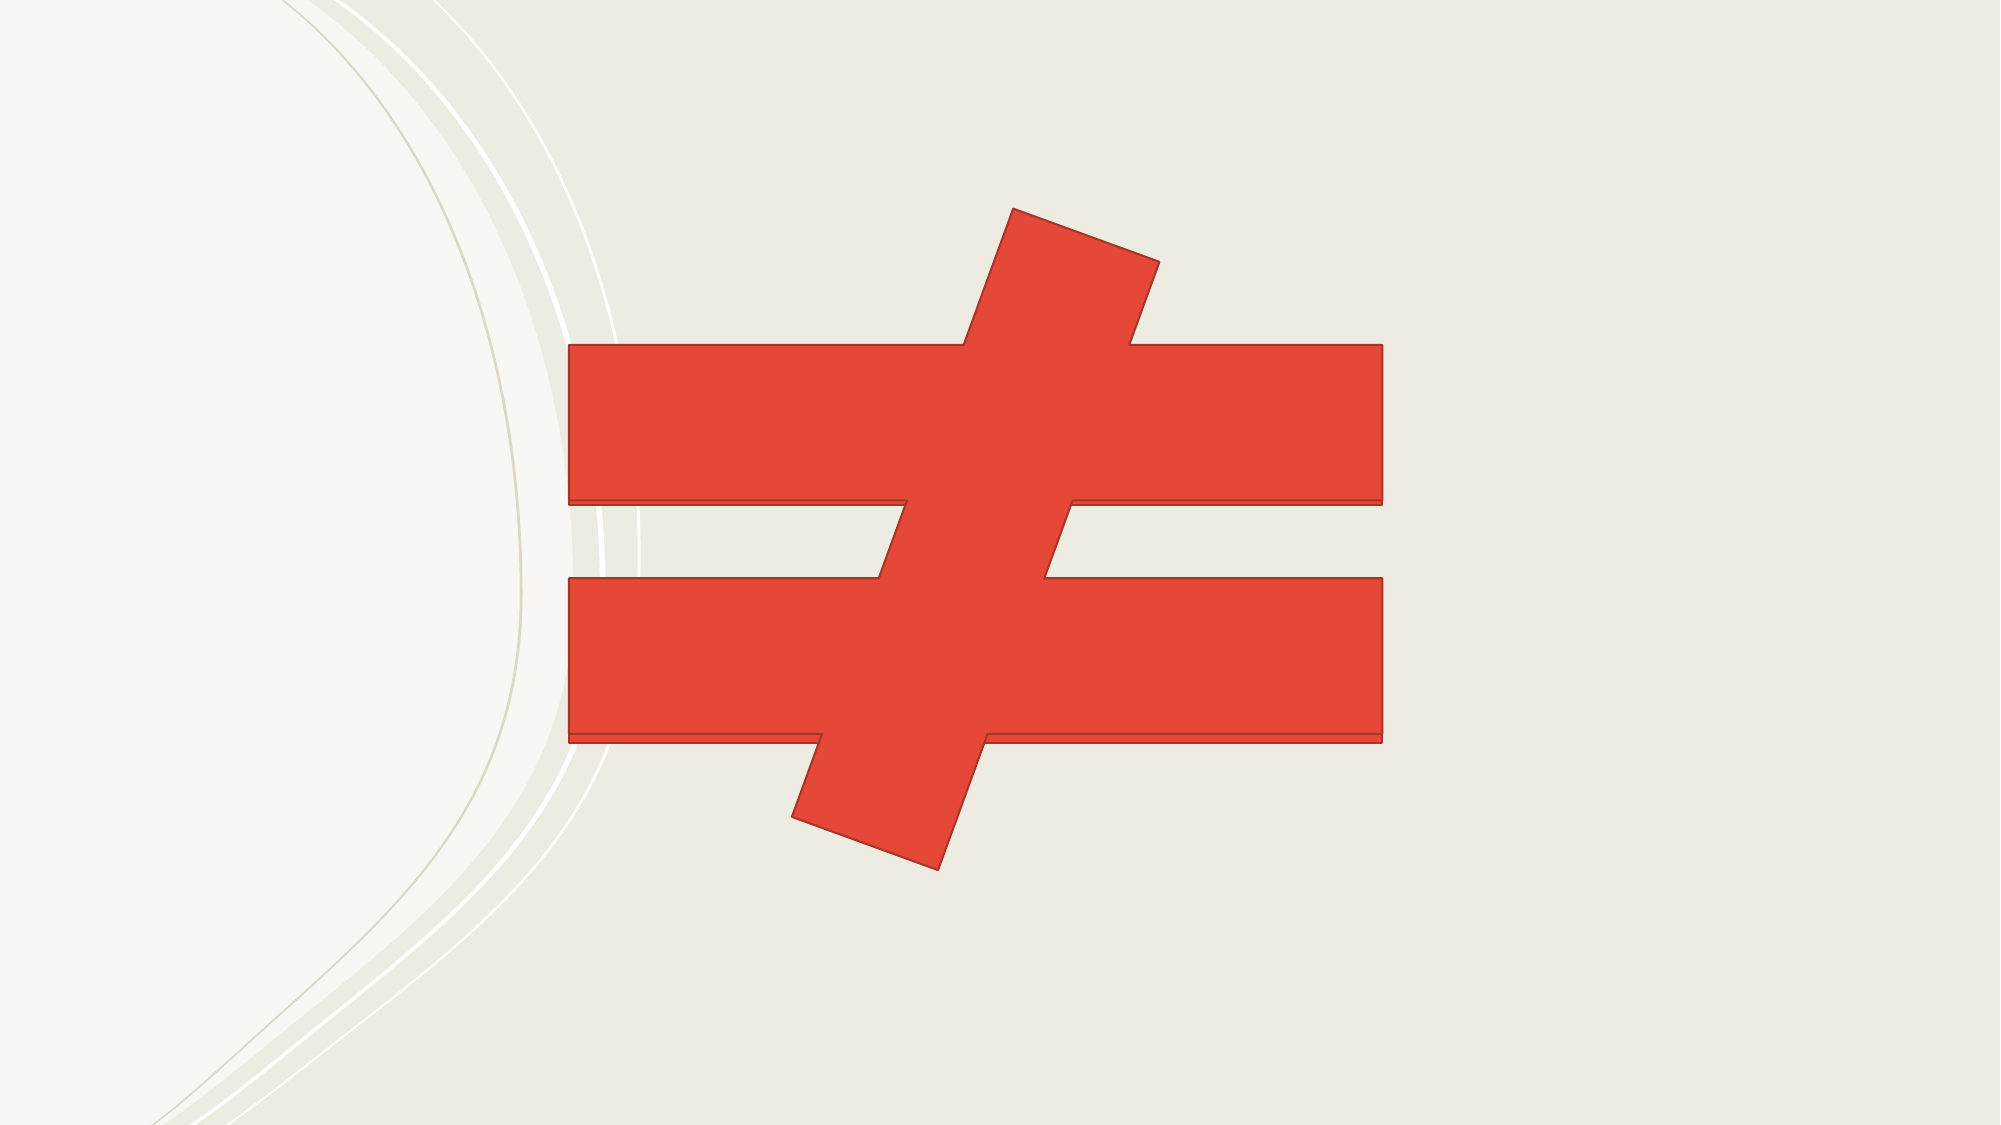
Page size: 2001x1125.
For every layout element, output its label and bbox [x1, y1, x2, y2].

text_box [568, 735, 820, 744]
text_box [568, 502, 904, 506]
text_box [567, 207, 1384, 872]
text_box [1072, 502, 1383, 506]
text_box [986, 735, 1383, 744]
